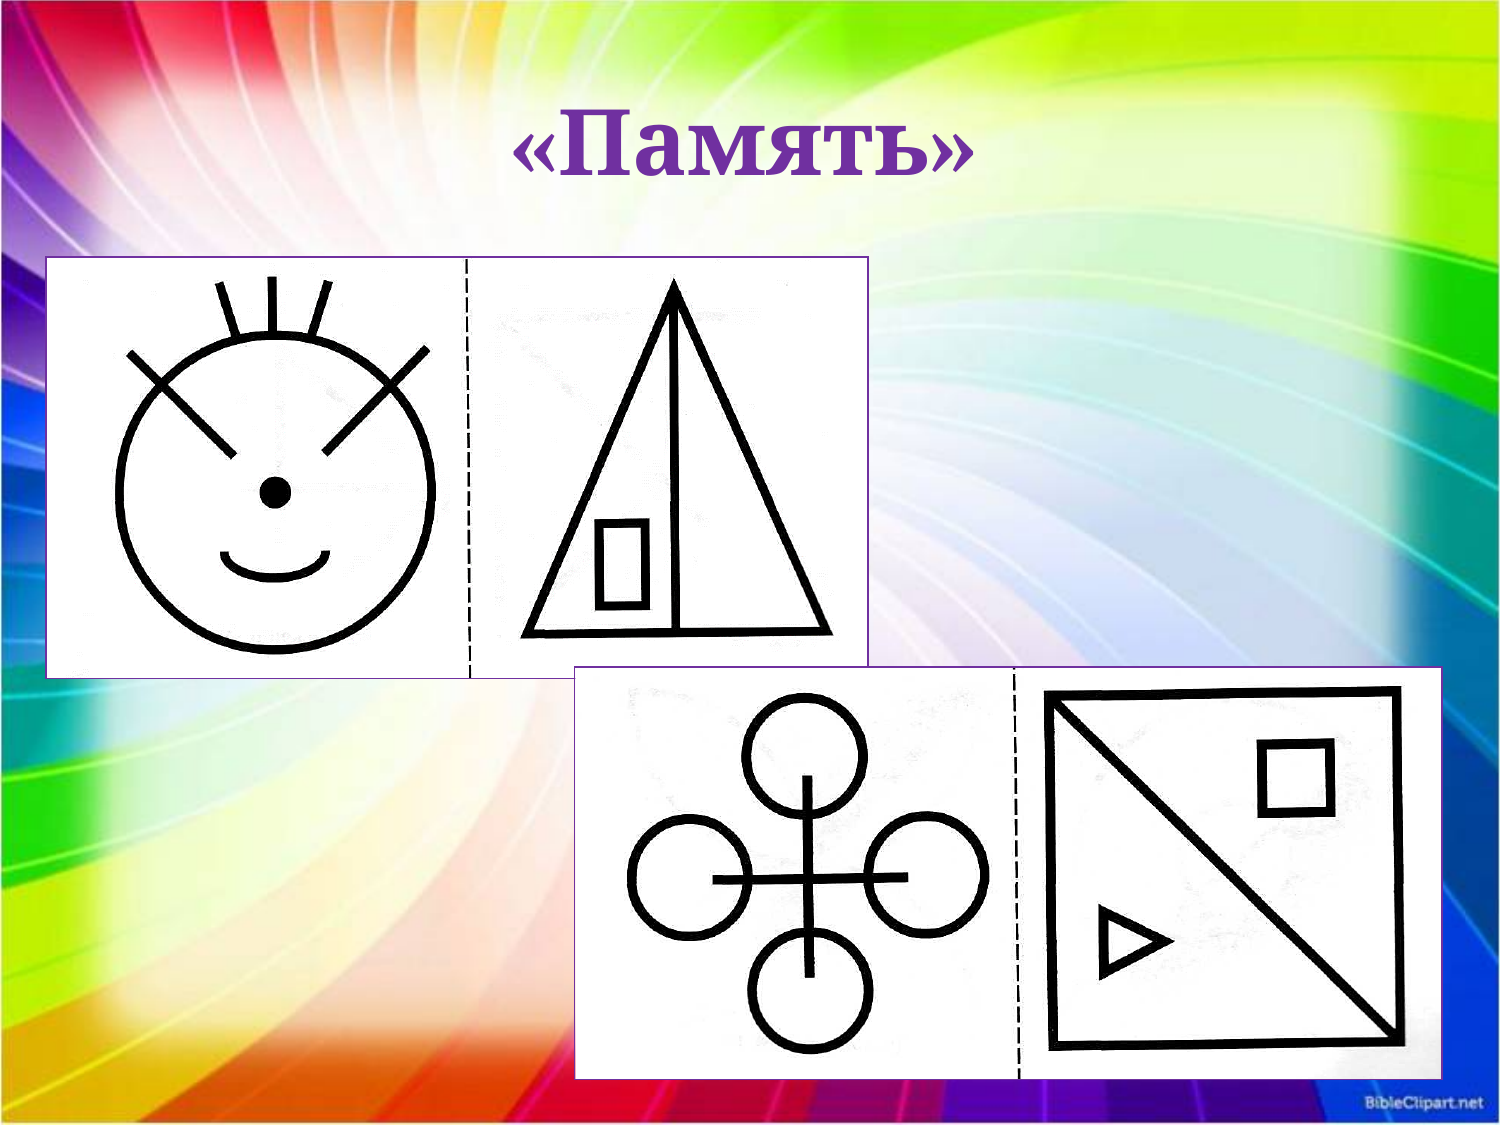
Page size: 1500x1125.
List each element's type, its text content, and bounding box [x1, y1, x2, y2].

picture [0, 0, 1500, 1125]
title «Память» [35, 45, 1454, 233]
